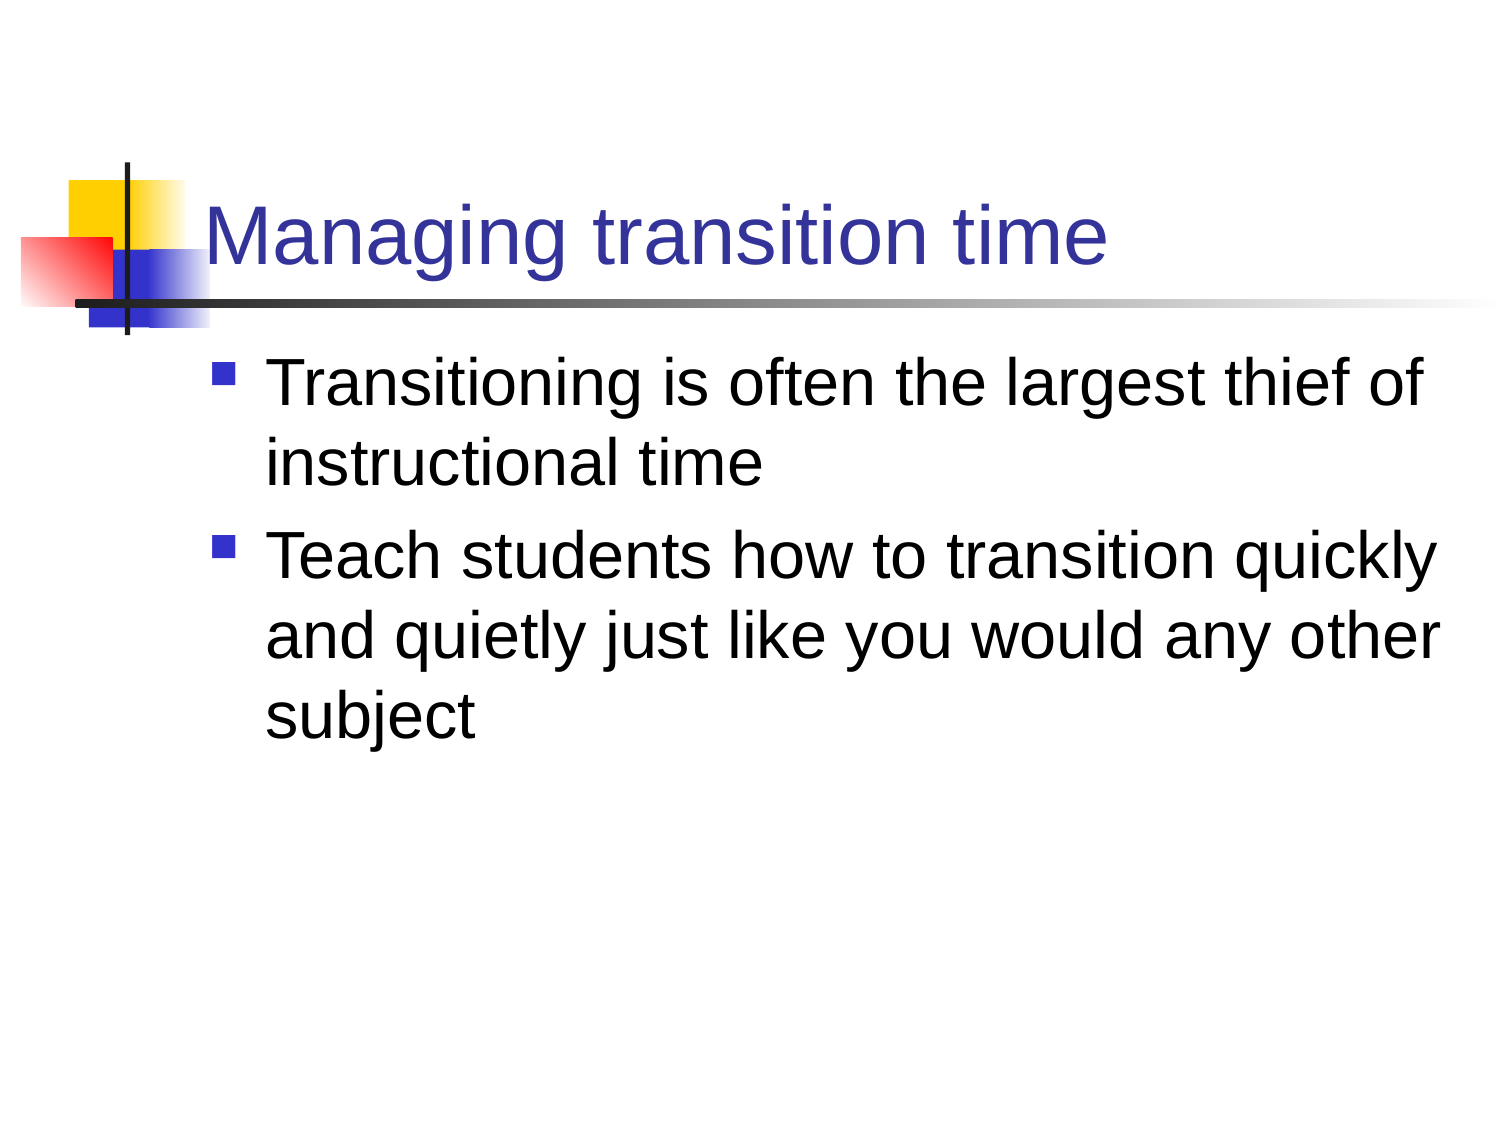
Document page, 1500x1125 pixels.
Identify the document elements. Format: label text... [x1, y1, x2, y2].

title Managing transition time [188, 101, 1468, 289]
list Transitioning is often the largest thief of instructional time Teach students how to transition quickly and quietly just like you would any other subject [193, 330, 1470, 1007]
